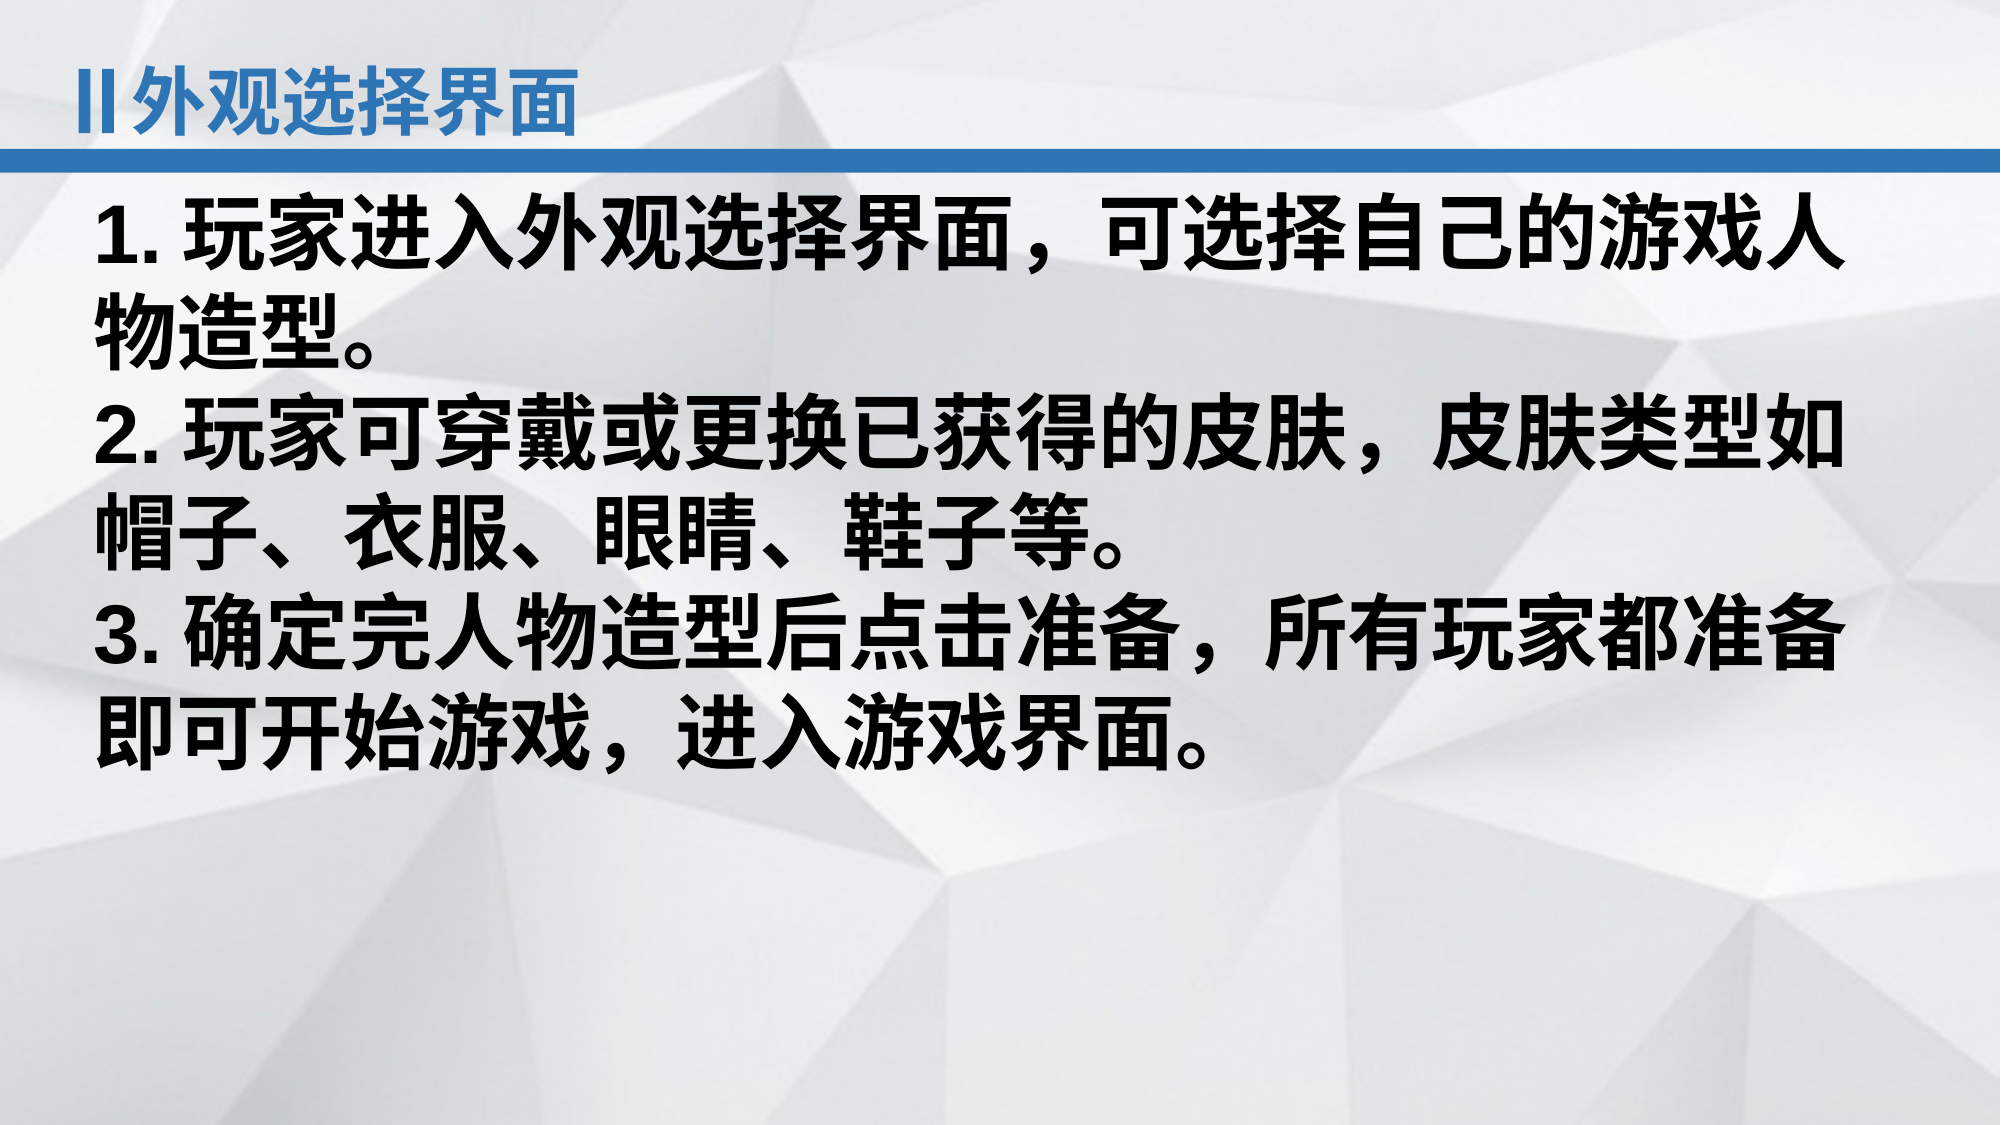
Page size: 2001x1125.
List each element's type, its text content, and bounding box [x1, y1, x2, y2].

text_box 外观选择界面 [116, 46, 597, 152]
picture [0, 0, 2000, 148]
picture [0, 174, 2000, 1125]
text_box [0, 148, 2000, 174]
text_box 1.玩家进入外观选择界面，可选择自己的游戏人物造型。 2.玩家可穿戴或更换已获得的皮肤，皮肤类型如帽子、衣服、眼睛、鞋子等。 3.确定完人物造型后点击准备，所有玩家都准备即可开始游戏，进入游戏界面。 [78, 172, 1893, 788]
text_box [78, 68, 115, 134]
